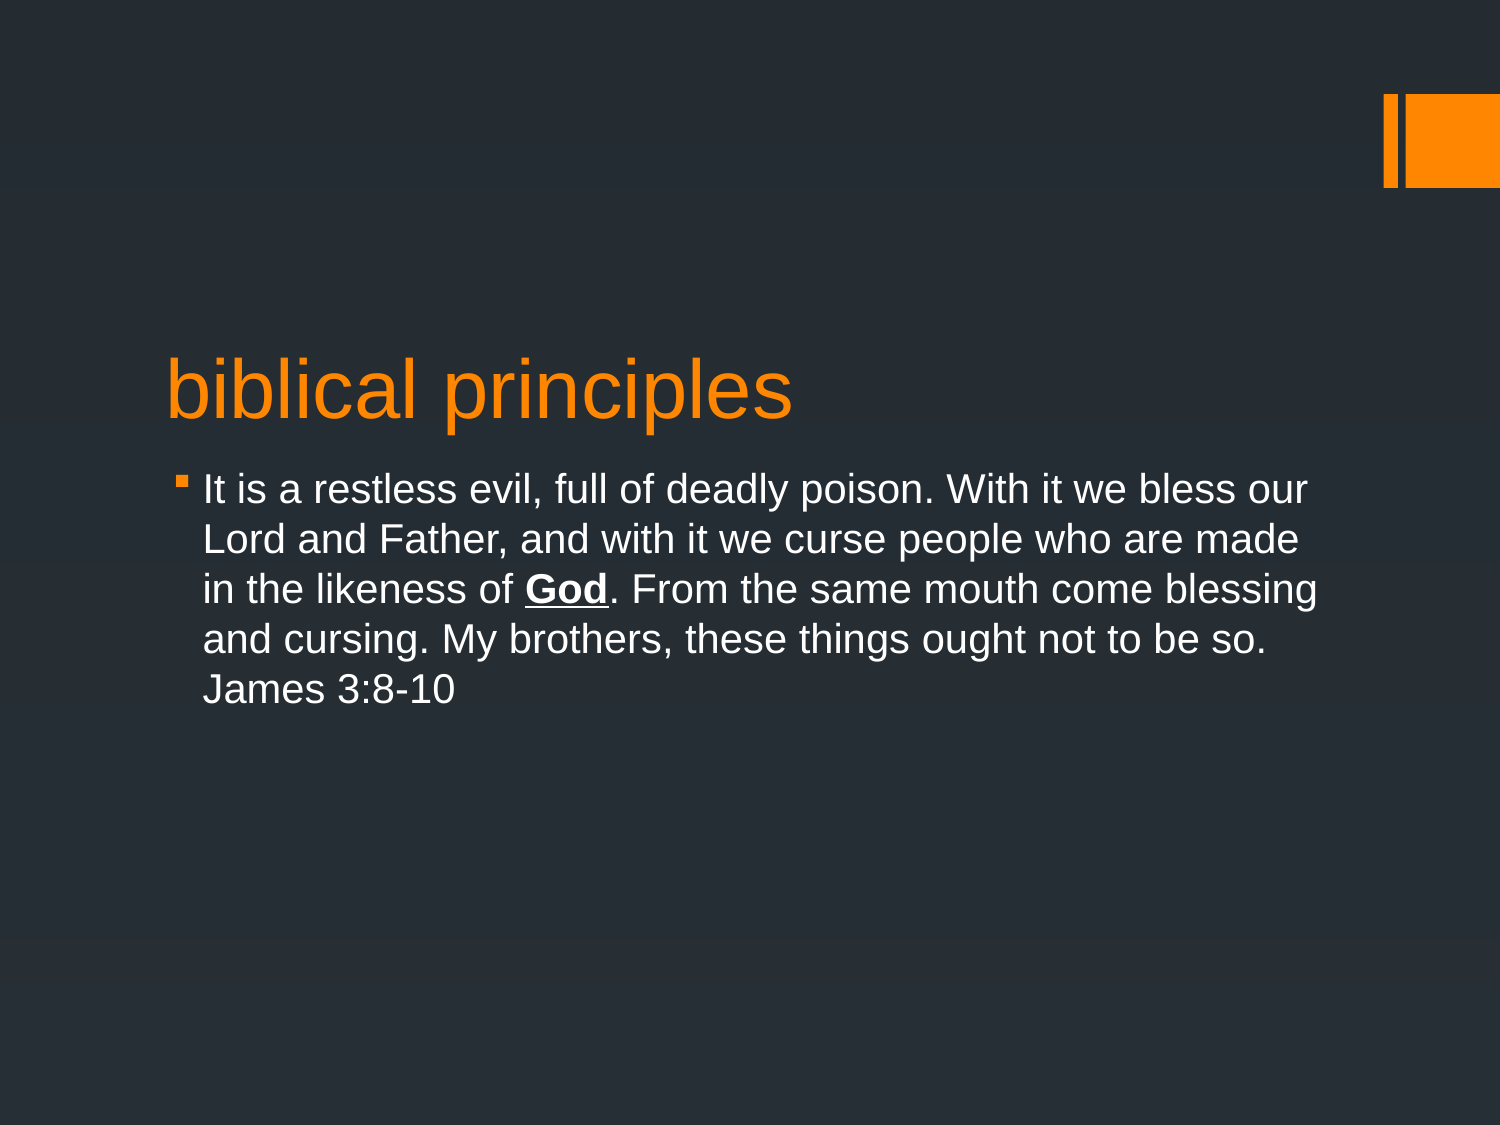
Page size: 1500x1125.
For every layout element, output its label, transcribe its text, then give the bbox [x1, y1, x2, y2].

title biblical principles [150, 253, 1350, 443]
list It is a restless evil, full of deadly poison. With it we bless our Lord and Father, and with it we curse people who are made in the likeness of God. From the same mouth come blessing and cursing. My brothers, these things ought not to be so. James 3:8-10 [150, 454, 1350, 1035]
